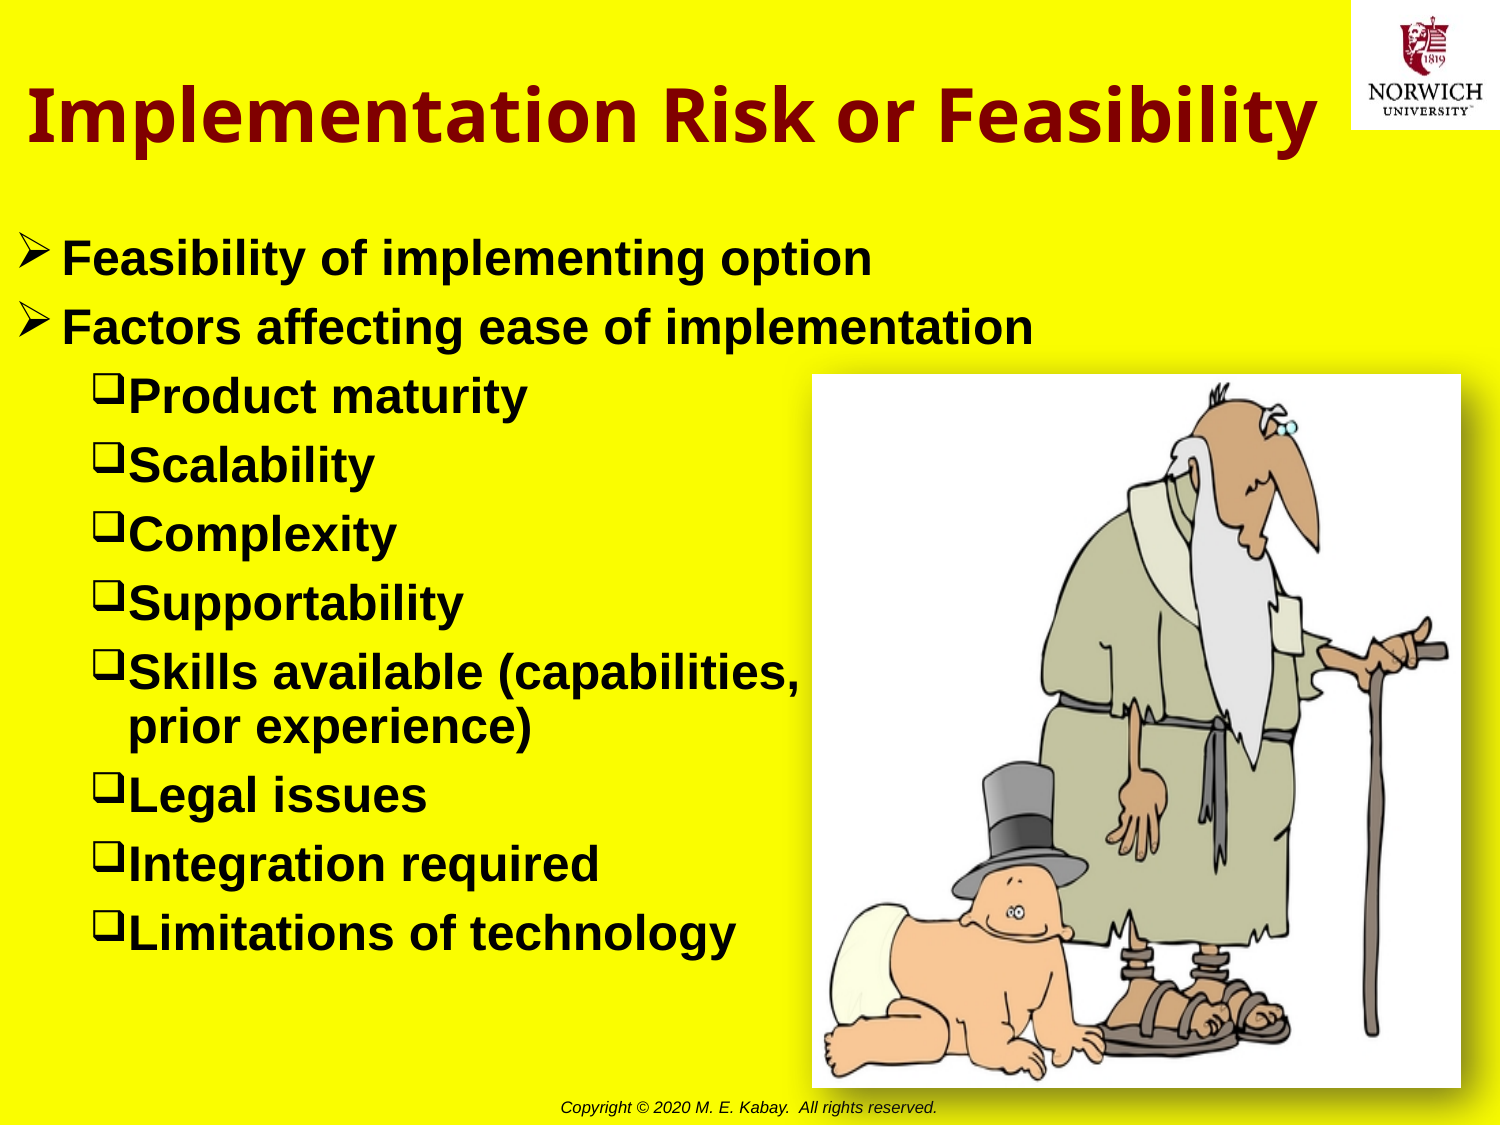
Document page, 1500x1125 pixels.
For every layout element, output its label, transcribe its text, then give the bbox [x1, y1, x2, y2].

picture [1351, 0, 1500, 130]
list Feasibility of implementing option Factors affecting ease of implementation Product maturity Scalability Complexity Supportability Skills available (capabilities, prior experience) Legal issues Integration required Limitations of technology [0, 224, 1451, 1038]
title Implementation Risk or Feasibility [11, 24, 1339, 213]
picture [812, 374, 1462, 1088]
